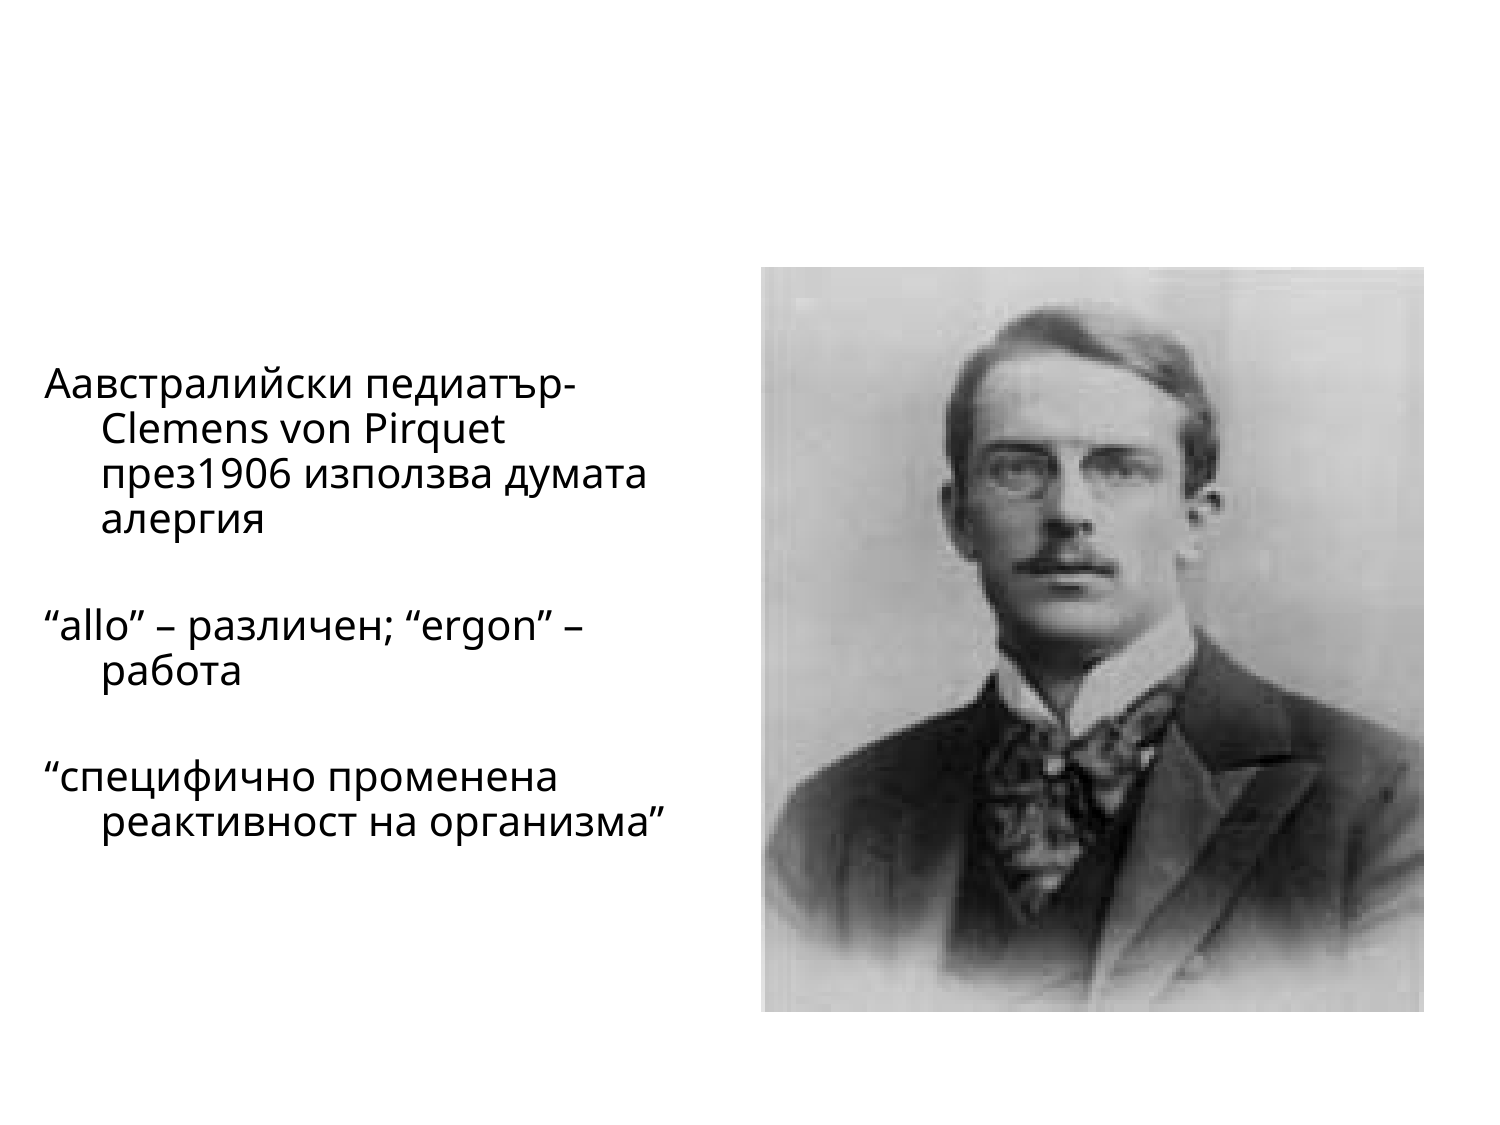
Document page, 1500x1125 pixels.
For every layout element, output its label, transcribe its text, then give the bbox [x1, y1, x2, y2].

picture [761, 267, 1424, 1012]
list Аавстралийски педиатър-Clemens von Pirquet през1906 използва думата алергия “allo” – различен; “ergon” – работа “специфично променена реактивност на организма” [29, 301, 715, 977]
